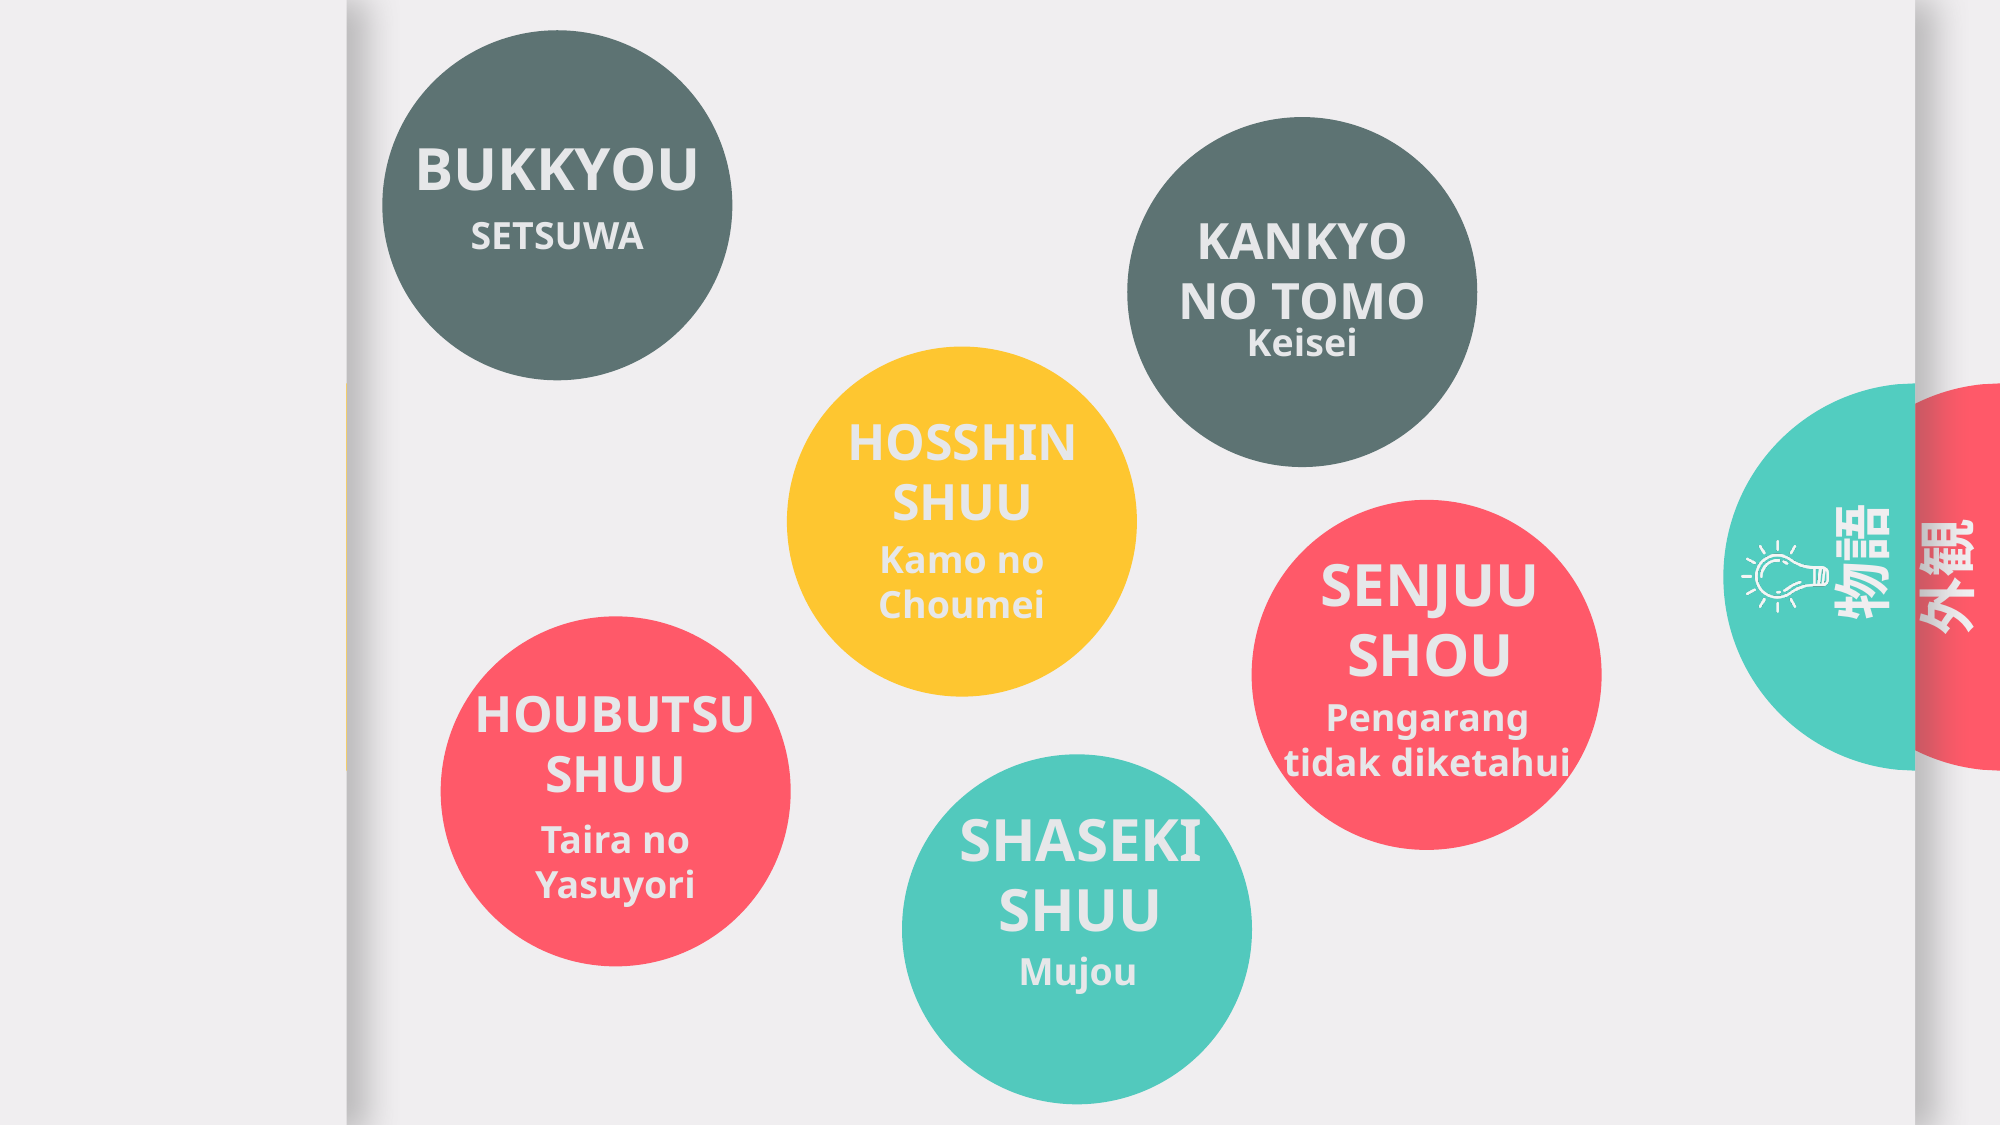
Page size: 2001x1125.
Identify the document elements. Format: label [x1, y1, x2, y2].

text_box [1916, 0, 2000, 1125]
text_box [786, 346, 1137, 697]
text_box [1251, 499, 1602, 850]
text_box [440, 616, 791, 967]
text_box [347, 0, 1916, 1125]
text_box [382, 30, 733, 381]
text_box [0, 0, 347, 1125]
text_box [1127, 117, 1478, 468]
text_box [901, 754, 1253, 1105]
